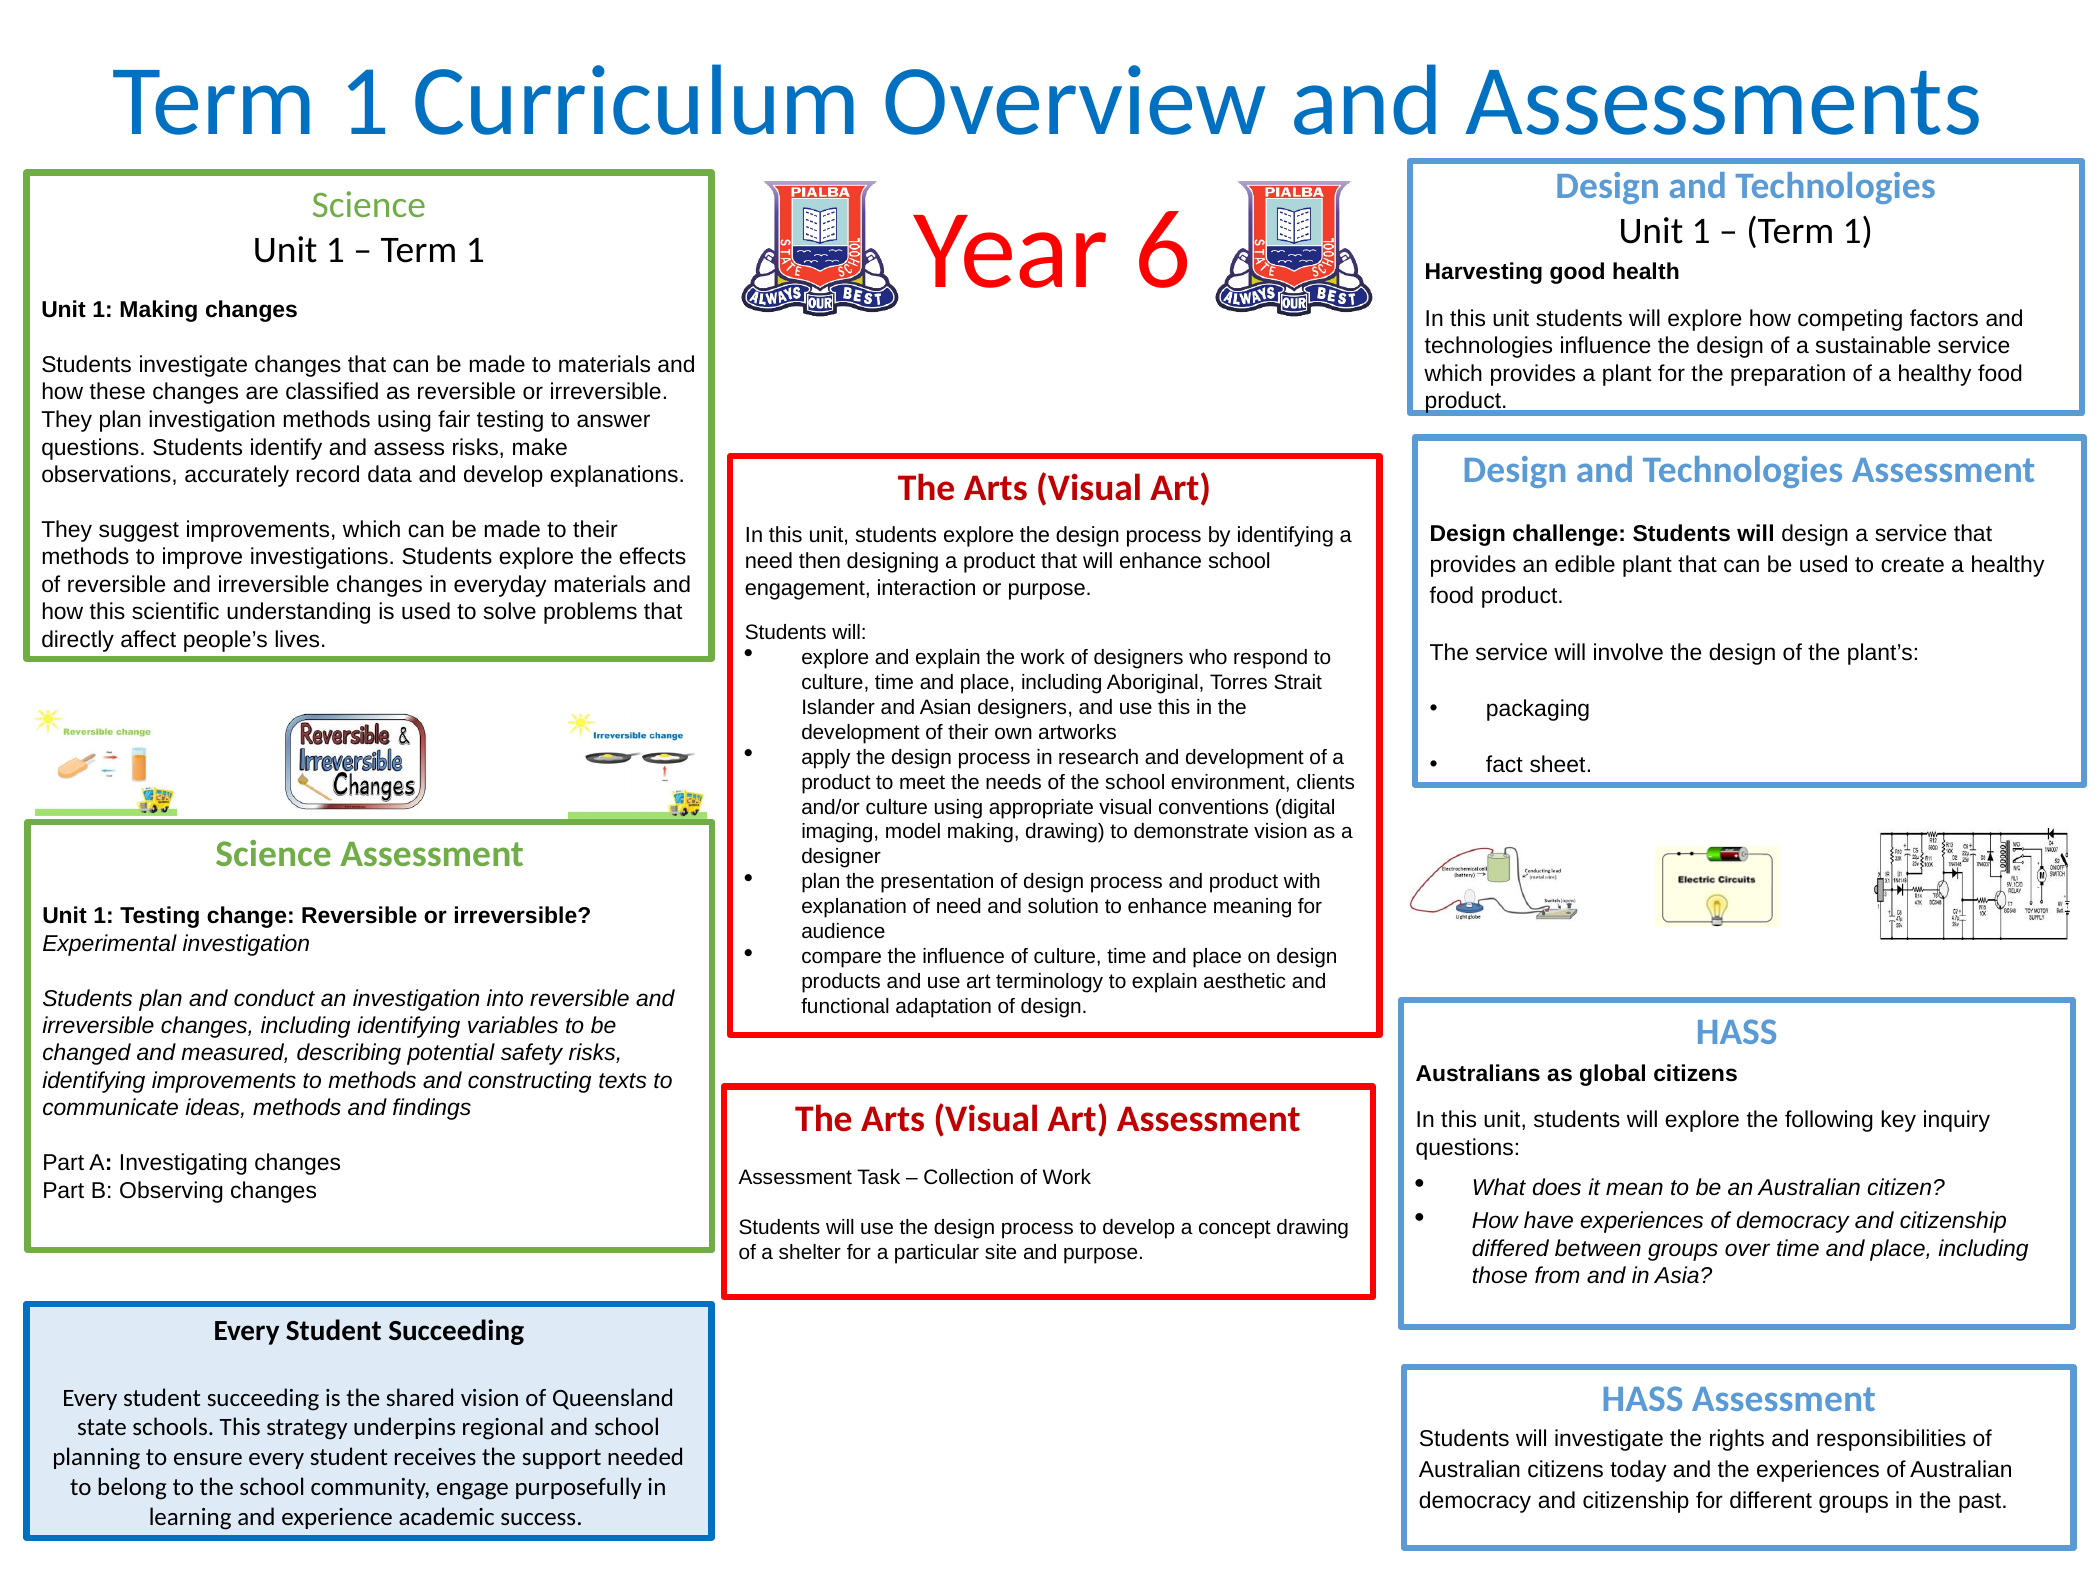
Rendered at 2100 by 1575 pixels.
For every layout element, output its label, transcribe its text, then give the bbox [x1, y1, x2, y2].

text_box Design and Technologies Assessment Design challenge: Students will design a service that provides an edible plant that can be used to create a healthy food product. The service will involve the design of the plant’s: packaging fact sheet. [1414, 437, 2085, 785]
picture [1409, 841, 1592, 927]
text_box The Arts (Visual Art) Assessment Assessment Task – Collection of Work Students will use the design process to develop a concept drawing of a shelter for a particular site and purpose. [723, 1086, 1373, 1298]
picture [1872, 828, 2071, 940]
text_box Every Student Succeeding Every student succeeding is the shared vision of Queensland state schools. This strategy underpins regional and school planning to ensure every student receives the support needed to belong to the school community, engage purposefully in learning and experience academic success. [26, 1303, 712, 1539]
picture [568, 714, 707, 819]
text_box Term 1 Curriculum Overview and Assessments [26, 27, 2071, 163]
text_box HASS Assessment Students will investigate the rights and responsibilities of Australian citizens today and the experiences of Australian democracy and citizenship for different groups in the past. [1404, 1366, 2074, 1548]
text_box Year 6 [898, 167, 1207, 318]
picture [280, 710, 430, 816]
text_box Design and Technologies Unit 1 – (Term 1) Harvesting good health In this unit students will explore how competing factors and technologies influence the design of a sustainable service which provides a plant for the preparation of a healthy food product. [1409, 160, 2082, 414]
text_box Science Unit 1 – Term 1 Unit 1: Making changes Students investigate changes that can be made to materials and how these changes are classified as reversible or irreversible. They plan investigation methods using fair testing to answer questions. Students identify and assess risks, make observations, accurately record data and develop explanations. They suggest improvements, which can be made to their methods to improve investigations. Students explore the effects of reversible and irreversible changes in everyday materials and how this scientific understanding is used to solve problems that directly affect people’s lives. [26, 172, 712, 660]
picture [35, 710, 177, 816]
text_box Science Assessment Unit 1: Testing change: Reversible or irreversible? Experimental investigation Students plan and conduct an investigation into reversible and irreversible changes, including identifying variables to be changed and measured, describing potential safety risks, identifying improvements to methods and constructing texts to communicate ideas, methods and findings Part A: Investigating changes Part B: Observing changes [27, 822, 713, 1250]
picture [1209, 177, 1375, 319]
picture [734, 177, 901, 319]
picture [1655, 846, 1779, 928]
text_box HASS Australians as global citizens In this unit, students will explore the following key inquiry questions: What does it mean to be an Australian citizen? How have experiences of democracy and citizenship differed between groups over time and place, including those from and in Asia? [1400, 999, 2073, 1327]
text_box The Arts (Visual Art) In this unit, students explore the design process by identifying a need then designing a product that will enhance school engagement, interaction or purpose. Students will: explore and explain the work of designers who respond to culture, time and place, including Aboriginal, Torres Strait Islander and Asian designers, and use this in the development of their own artworks apply the design process in research and development of a product to meet the needs of the school environment, clients and/or culture using appropriate visual conventions (digital imaging, model making, drawing) to demonstrate vision as a designer plan the presentation of design process and product with explanation of need and solution to enhance meaning for audience compare the influence of culture, time and place on design products and use art terminology to explain aesthetic and functional adaptation of design. [730, 456, 1380, 1036]
